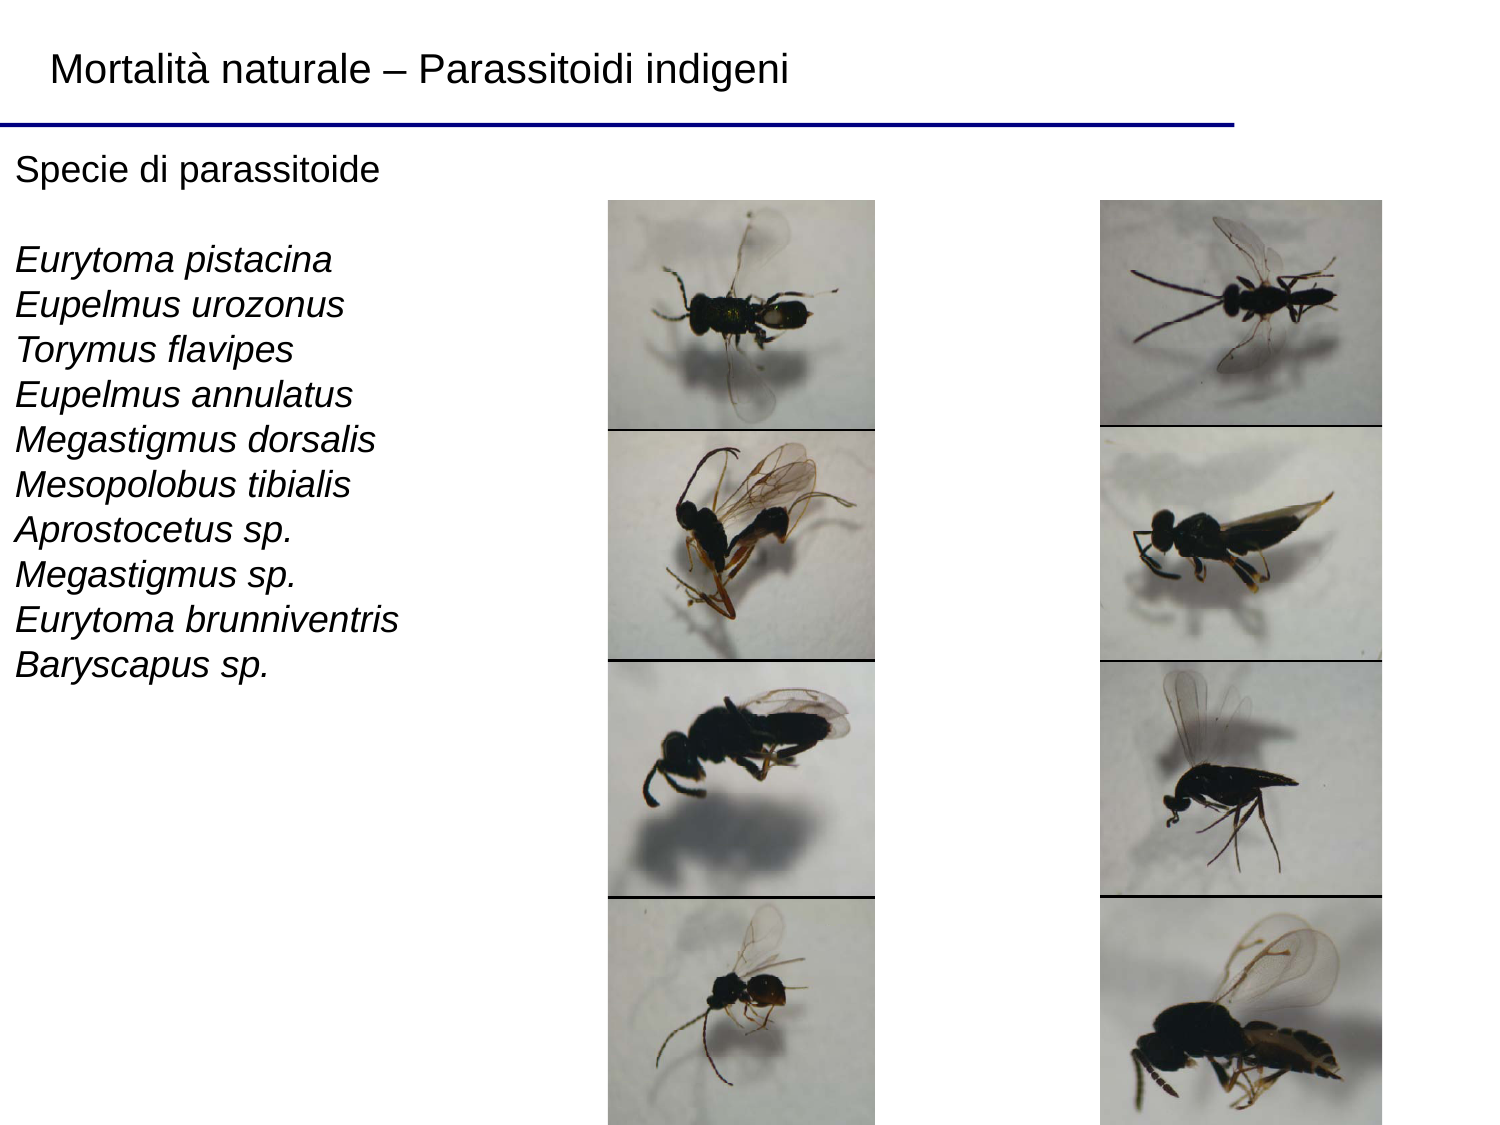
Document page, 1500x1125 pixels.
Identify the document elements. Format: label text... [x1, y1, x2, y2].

picture [607, 199, 876, 1125]
text_box Mortalità naturale – Parassitoidi indigeni [34, 34, 1063, 100]
picture [1099, 199, 1383, 1125]
text_box Specie di parassitoide Eurytoma pistacina Eupelmus urozonus Torymus flavipes Eupelmus annulatus Megastigmus dorsalis Mesopolobus tibialis Aprostocetus sp. Megastigmus sp. Eurytoma brunniventris Baryscapus sp. [0, 137, 494, 693]
